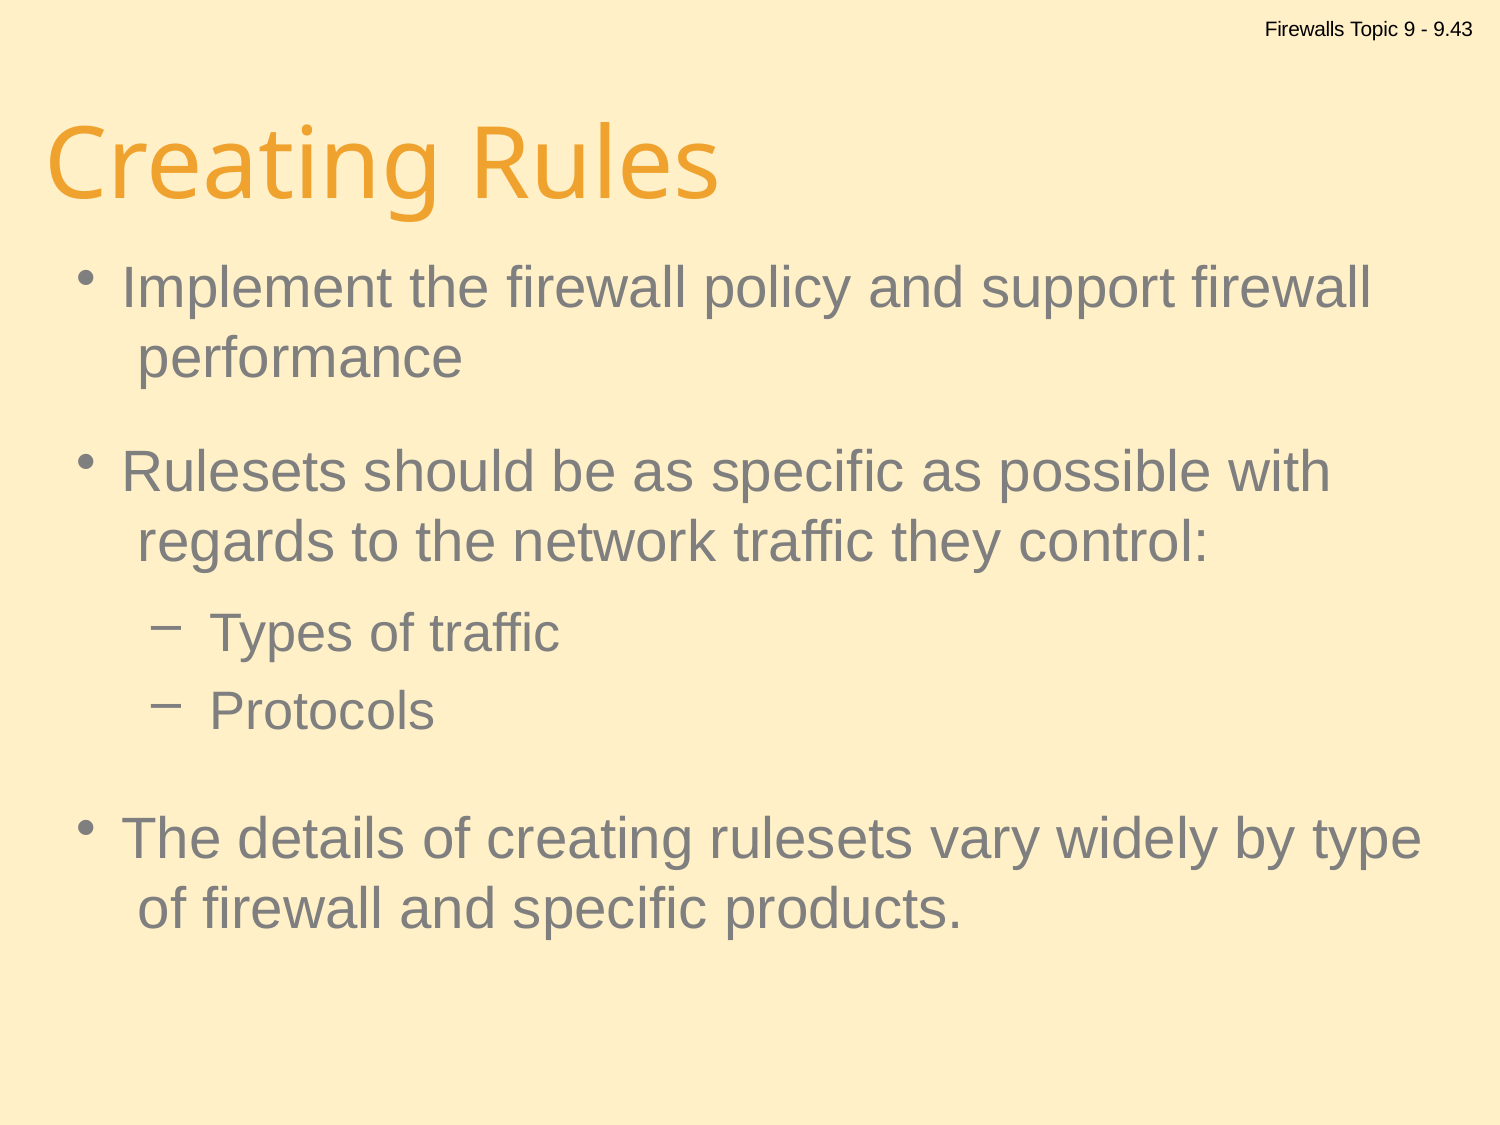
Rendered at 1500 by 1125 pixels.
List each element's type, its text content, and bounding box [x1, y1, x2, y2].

text_box Firewalls Topic 9 - 9.43 [1262, 13, 1488, 41]
text_box Implement the firewall policy and support firewall performance Rulesets should be as specific as possible with regards to the network traffic they control: Types of traffic Protocols The details of creating rulesets vary widely by type of firewall and specific products. [74, 247, 1429, 940]
title Creating Rules [42, 63, 800, 253]
